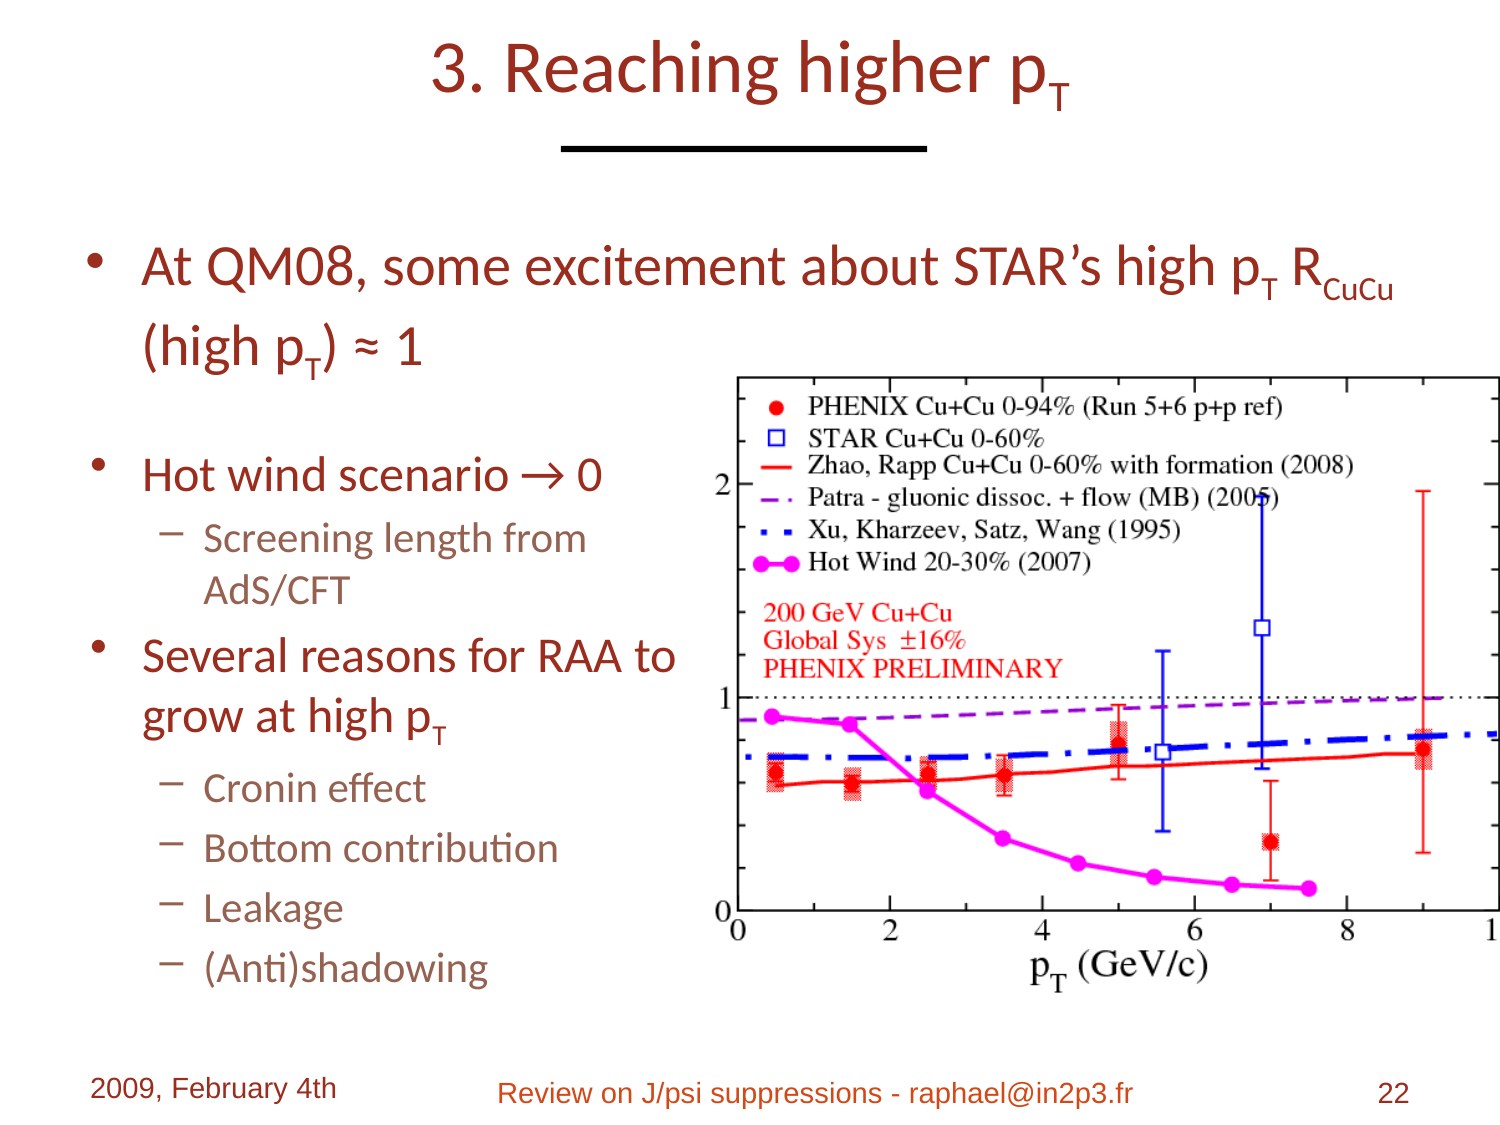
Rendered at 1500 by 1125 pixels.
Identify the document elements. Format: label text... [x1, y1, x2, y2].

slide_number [74, 1061, 426, 1107]
slide_number 22 [1074, 1066, 1426, 1111]
footer Review on J/psi suppressions - raphael@in2p3.fr [374, 1066, 1257, 1125]
picture [714, 374, 1500, 995]
list At QM08, some excitement about STAR’s high pT RCuCu (high pT) ≈ 1 [70, 219, 1426, 423]
title 3. Reaching higher pT [74, 0, 1426, 138]
list Hot wind scenario → 0 Screening length from AdS/CFT Several reasons for RAA to grow at high pT Cronin effect Bottom contribution Leakage (Anti)shadowing [74, 433, 738, 1006]
